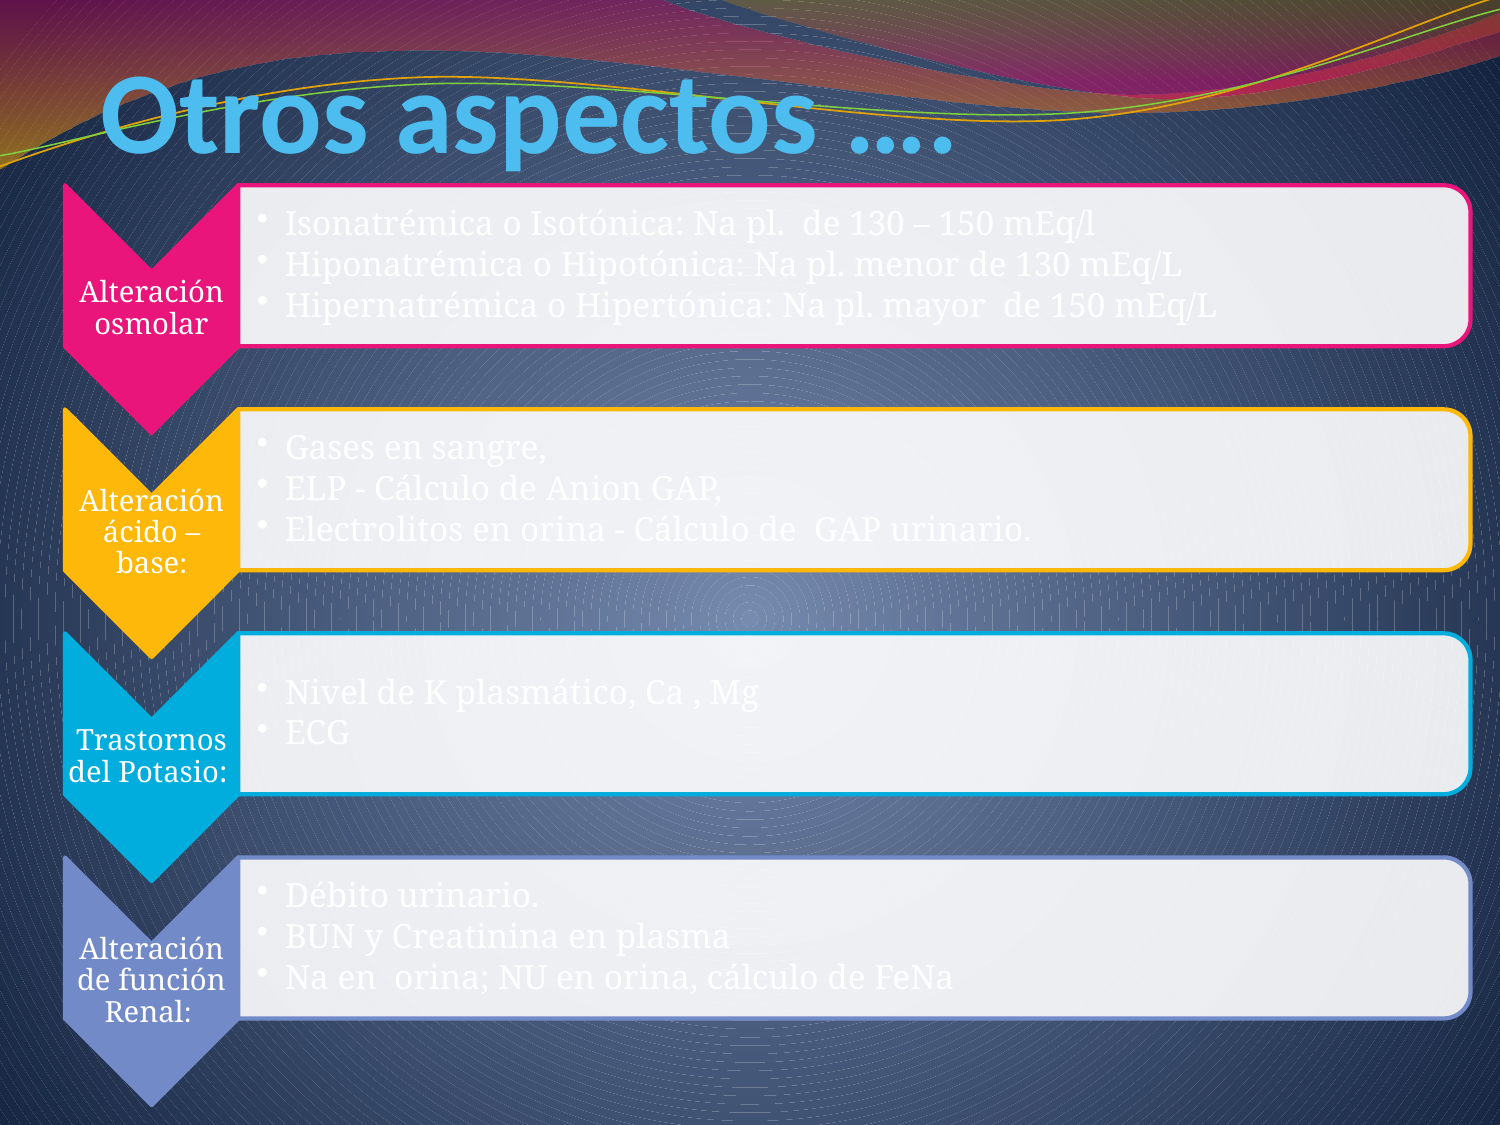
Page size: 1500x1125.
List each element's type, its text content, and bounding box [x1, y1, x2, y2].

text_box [64, 184, 1471, 1107]
title Otros aspectos …. [100, 42, 1376, 177]
